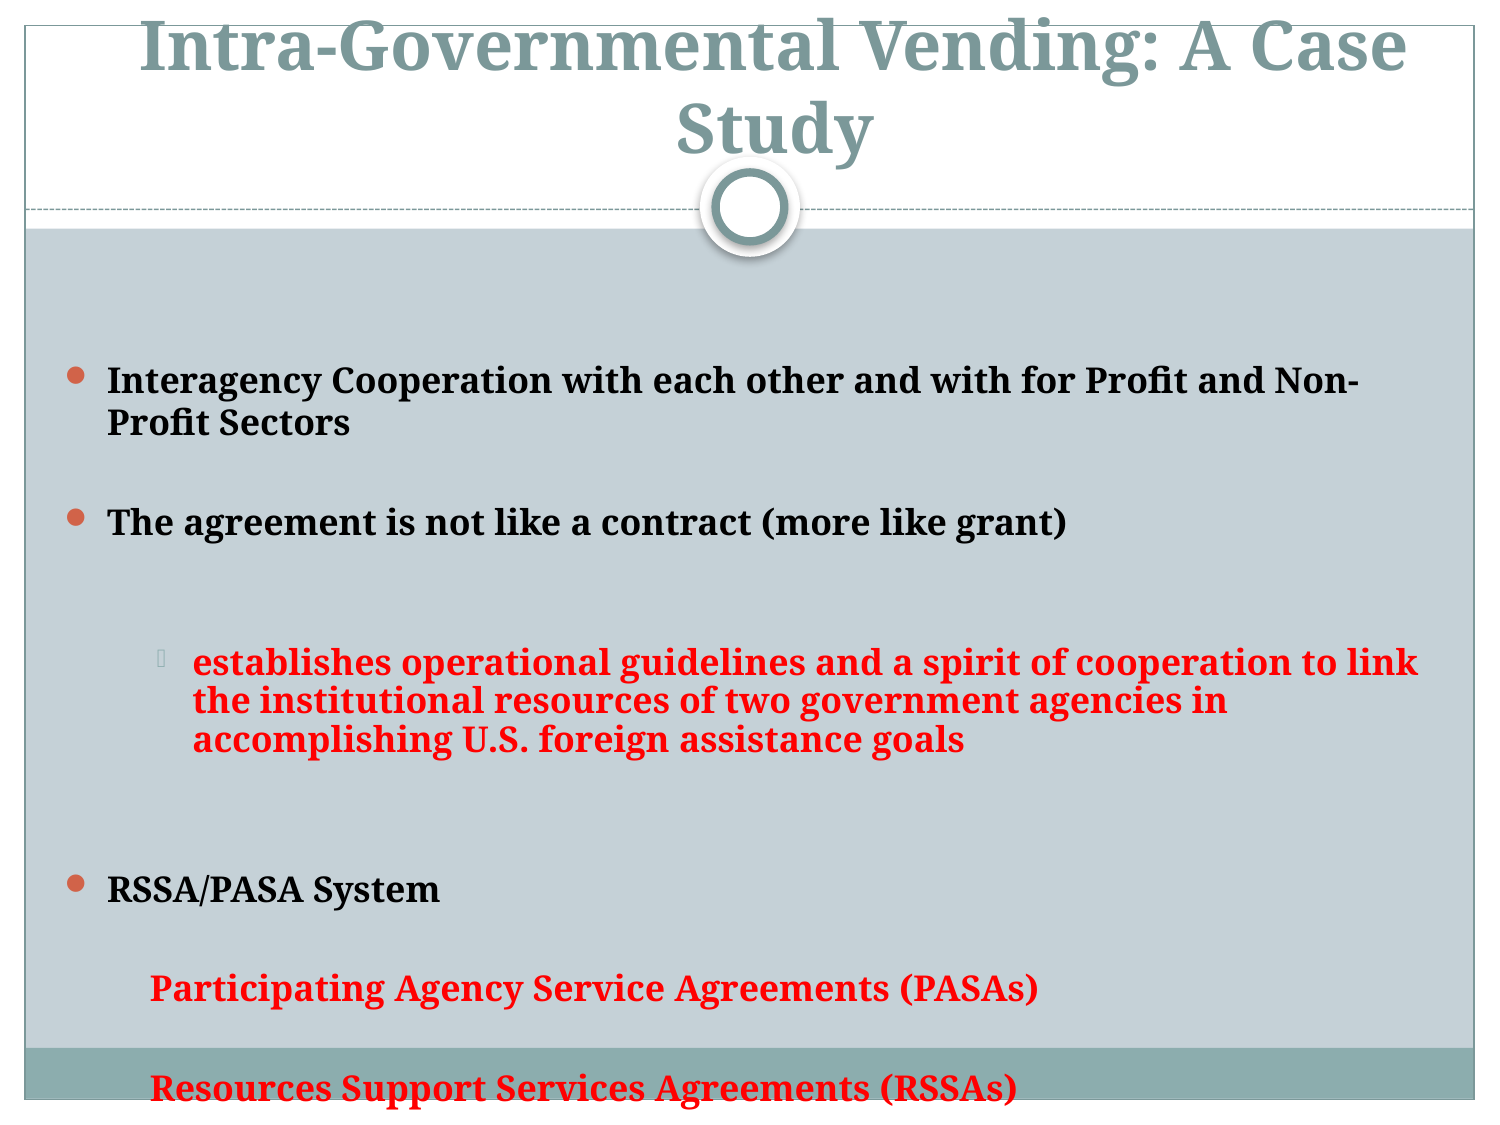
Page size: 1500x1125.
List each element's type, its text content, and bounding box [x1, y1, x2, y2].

title Intra-Governmental Vending: A Case Study [75, 50, 1475, 175]
list Interagency Cooperation with each other and with for Profit and Non-Profit Sectors The agreement is not like a contract (more like grant) establishes operational guidelines and a spirit of cooperation to link the institutional resources of two government agencies in accomplishing U.S. foreign assistance goals RSSA/PASA System Participating Agency Service Agreements (PASAs) Resources Support Services Agreements (RSSAs) [49, 250, 1445, 1125]
